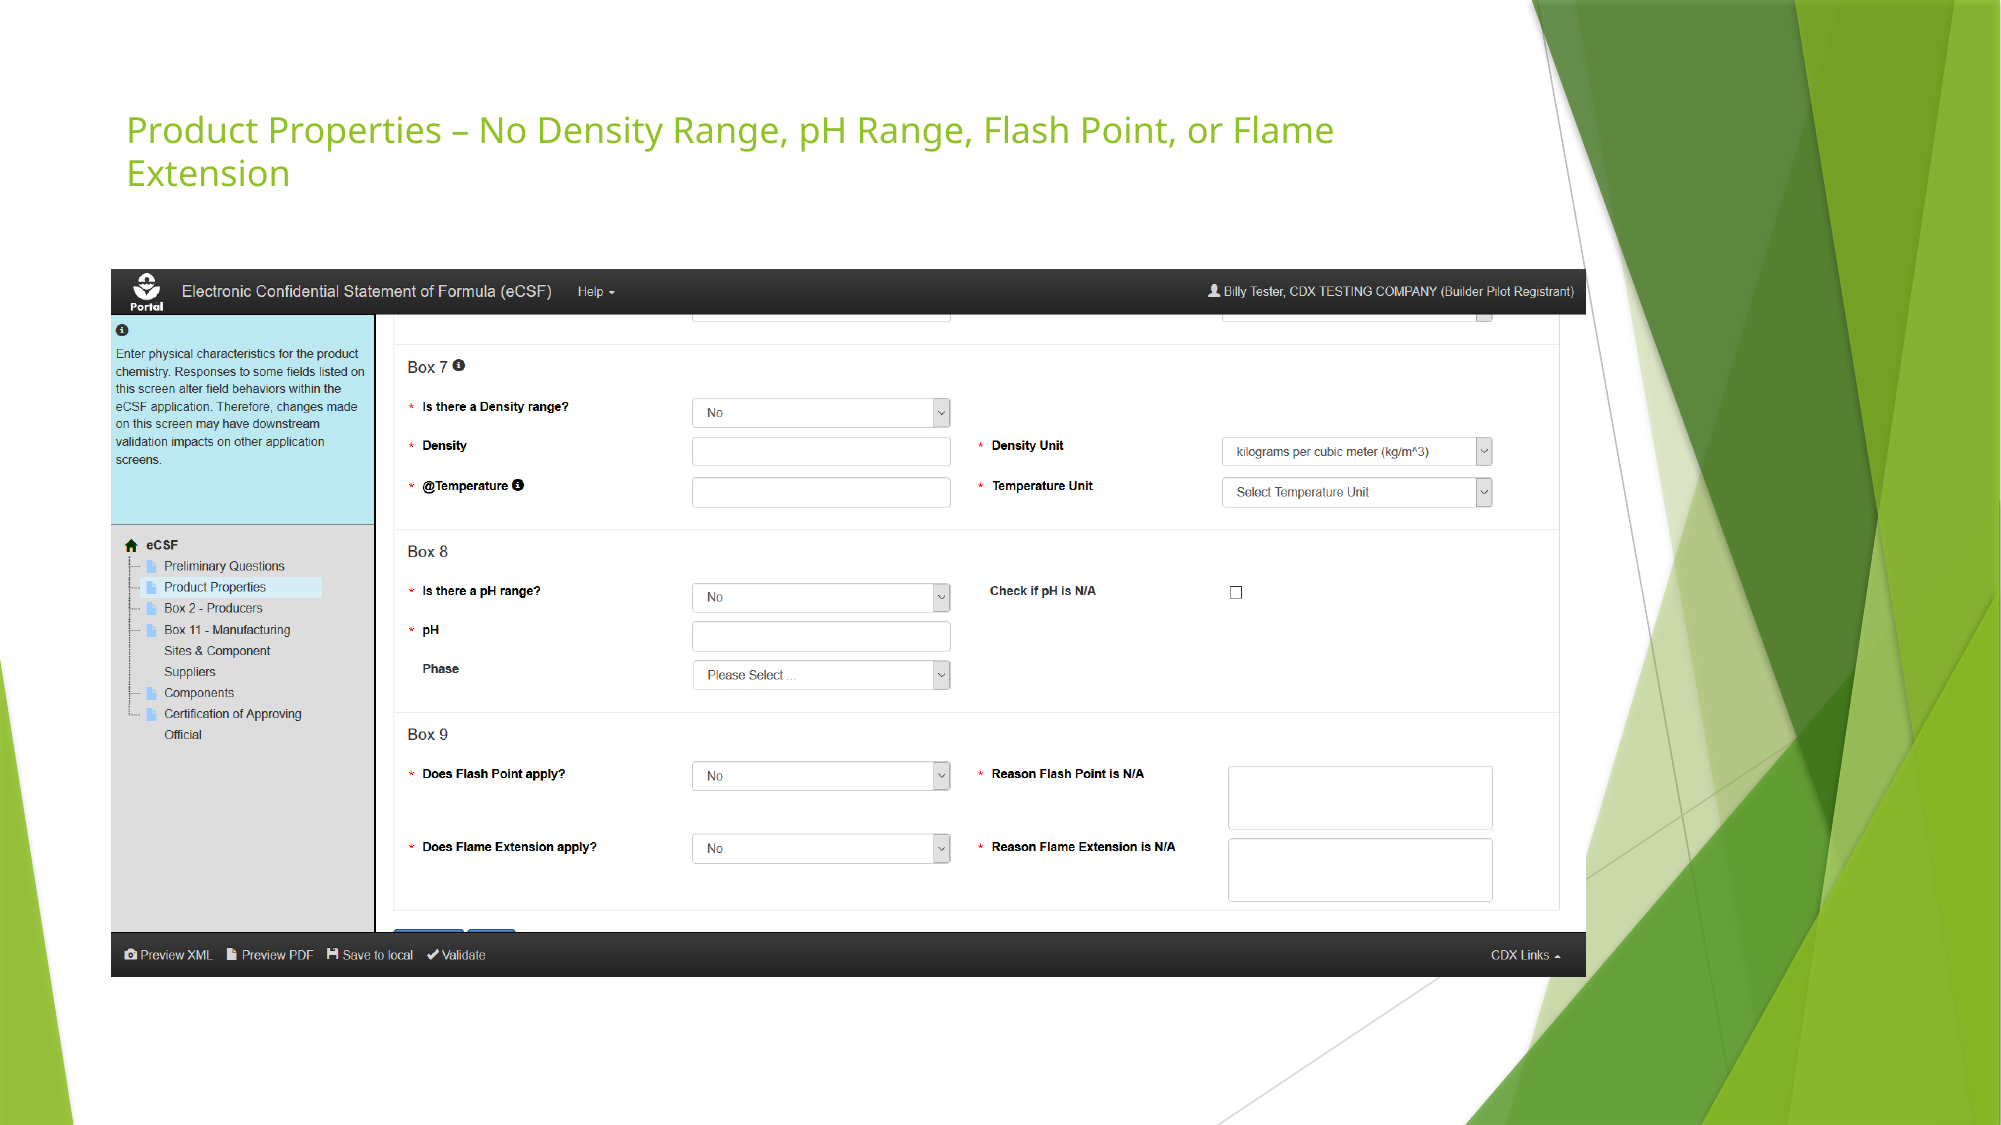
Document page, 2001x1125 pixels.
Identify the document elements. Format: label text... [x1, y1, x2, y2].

title Product Properties – No Density Range, pH Range, Flash Point, or Flame Extension [111, 99, 1522, 203]
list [110, 269, 1587, 978]
